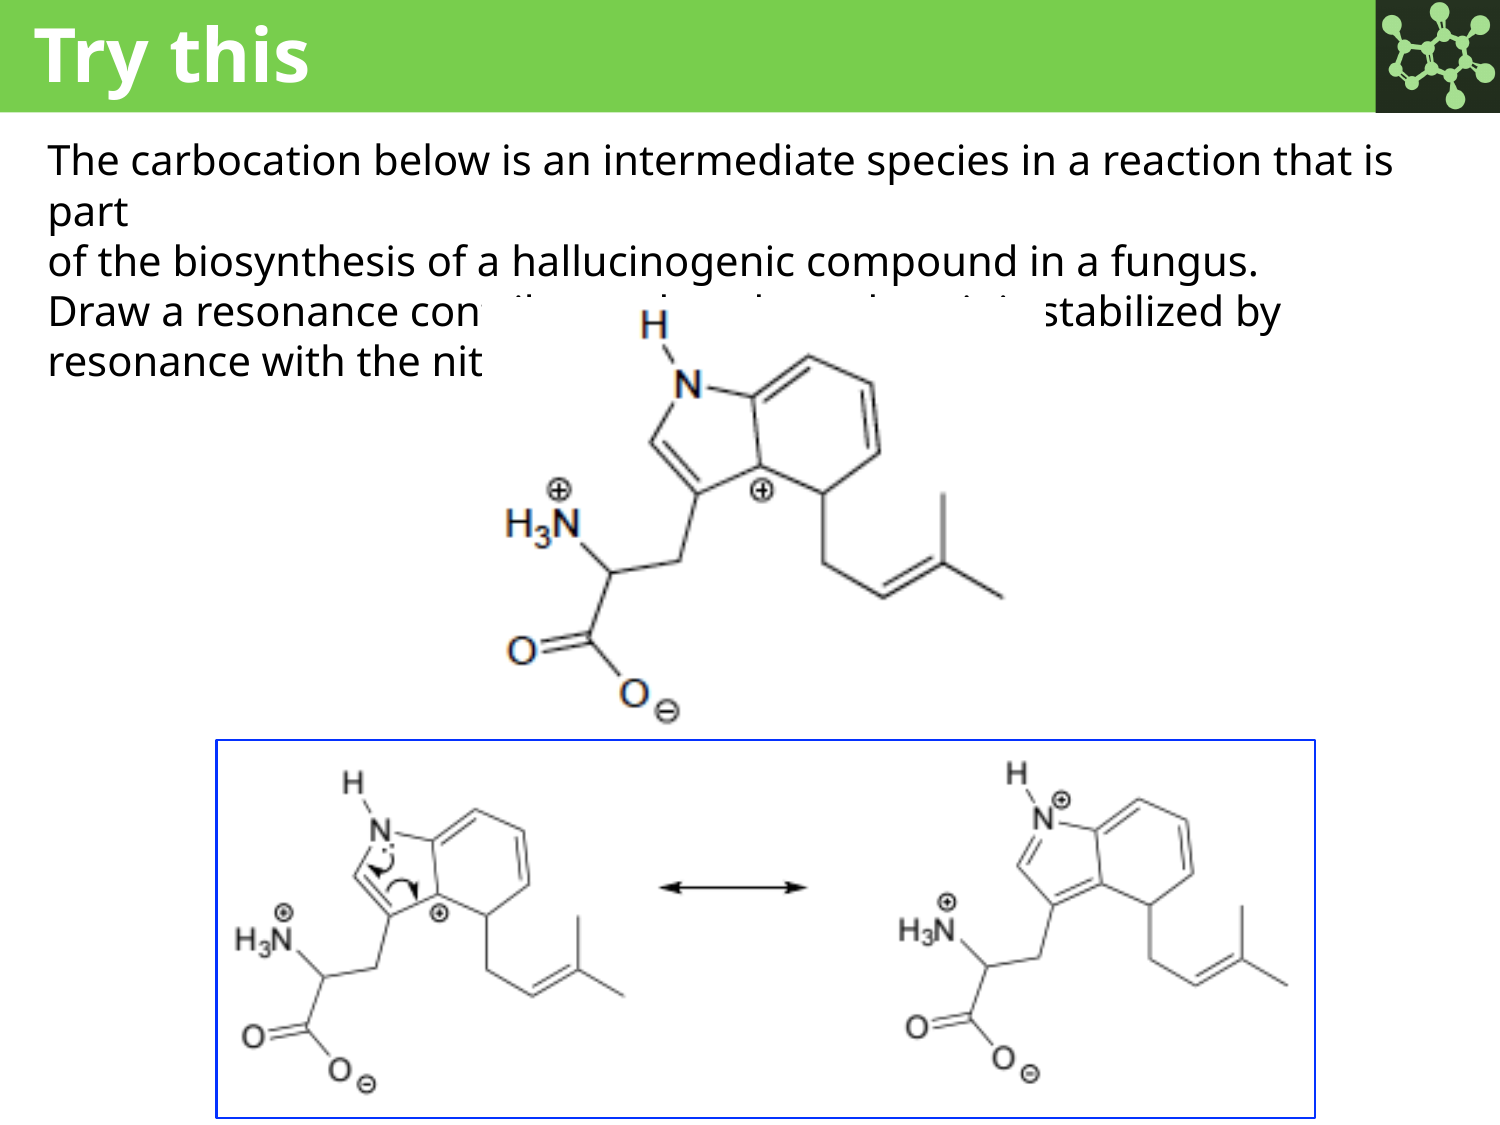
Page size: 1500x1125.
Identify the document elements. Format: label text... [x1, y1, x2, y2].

picture [217, 297, 1315, 1117]
text_box The carbocation below is an intermediate species in a reaction that is part of the biosynthesis of a hallucinogenic compound in a fungus. Draw a resonance contributor that shows how it is stabilized by resonance with the nitrogen atom. [32, 126, 1470, 392]
text_box Try this [18, 0, 326, 105]
picture [1375, 0, 1500, 113]
text_box [0, 0, 1375, 113]
